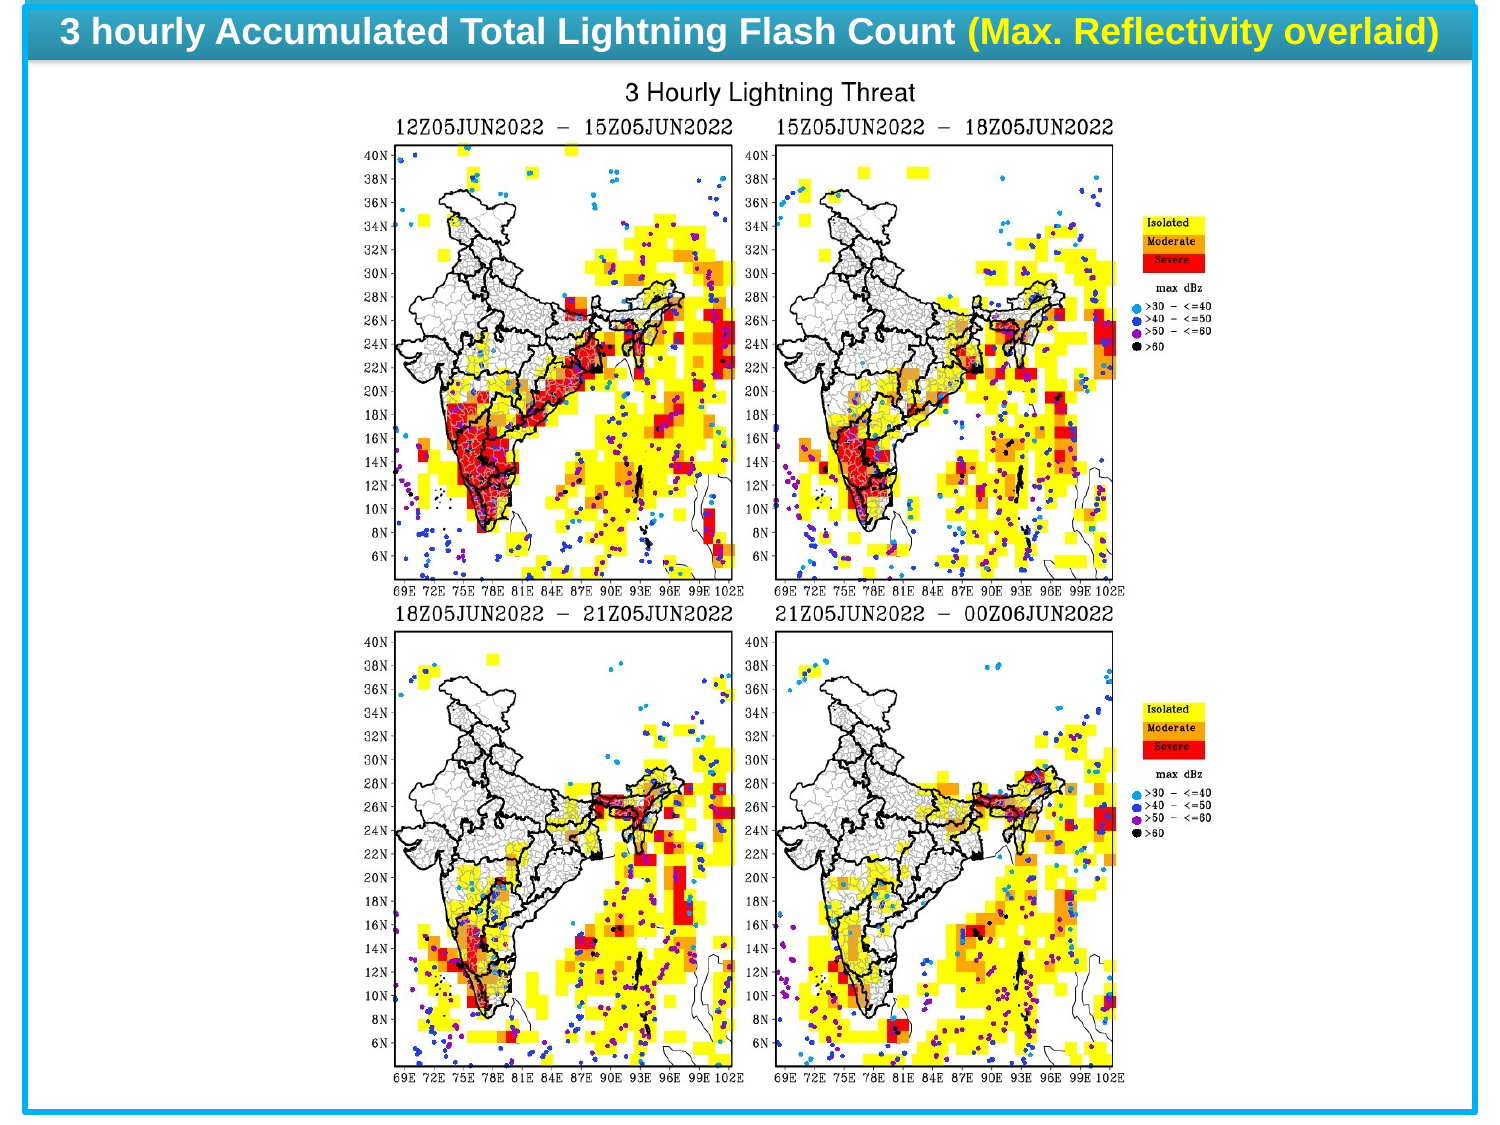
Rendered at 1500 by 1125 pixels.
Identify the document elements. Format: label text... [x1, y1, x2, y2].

text_box [23, 5, 1477, 1114]
picture [358, 82, 1212, 1087]
text_box 3 hourly Accumulated Total Lightning Flash Count (Max. Reflectivity overlaid) [24, 0, 1475, 5]
